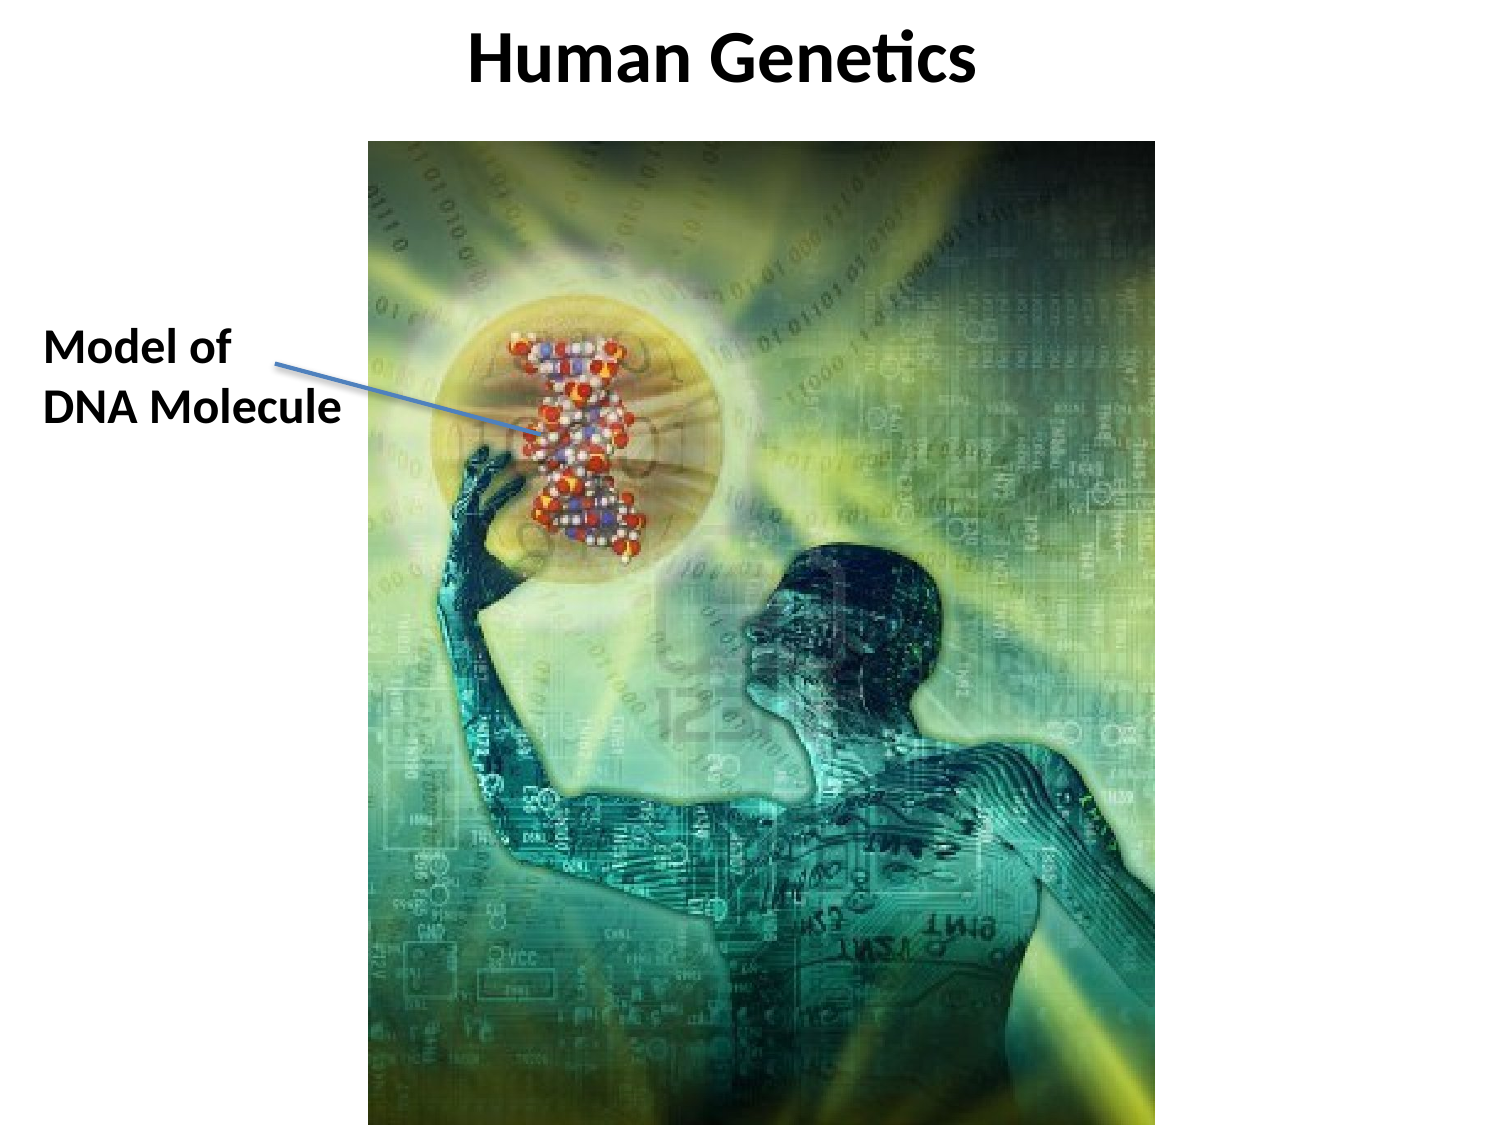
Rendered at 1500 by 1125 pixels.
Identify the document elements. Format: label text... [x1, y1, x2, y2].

text_box Model of DNA Molecule [28, 305, 358, 441]
text_box Human Genetics [452, 0, 1239, 105]
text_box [274, 363, 541, 435]
picture [368, 141, 1155, 1125]
